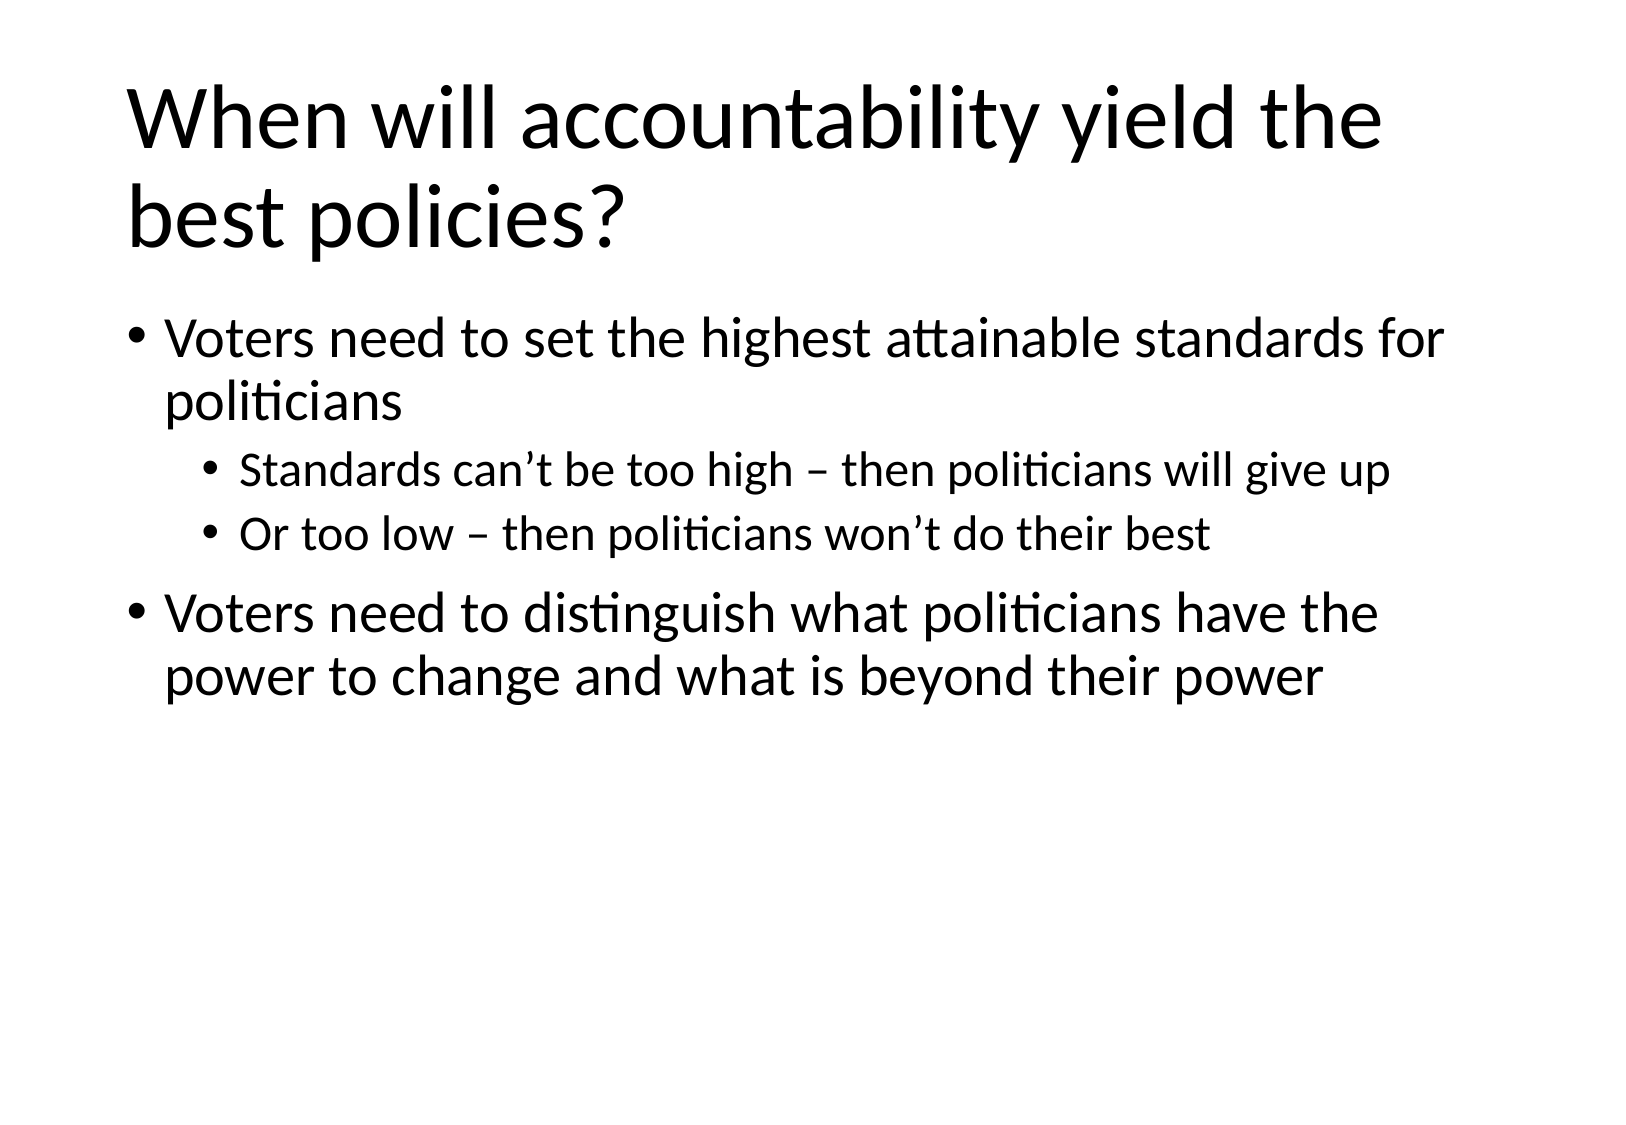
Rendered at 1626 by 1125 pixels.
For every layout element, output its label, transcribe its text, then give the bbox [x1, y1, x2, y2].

title When will accountability yield the best policies? [111, 59, 1514, 278]
list Voters need to set the highest attainable standards for politicians Standards can’t be too high – then politicians will give up Or too low – then politicians won’t do their best Voters need to distinguish what politicians have the power to change and what is beyond their power [111, 299, 1514, 1014]
